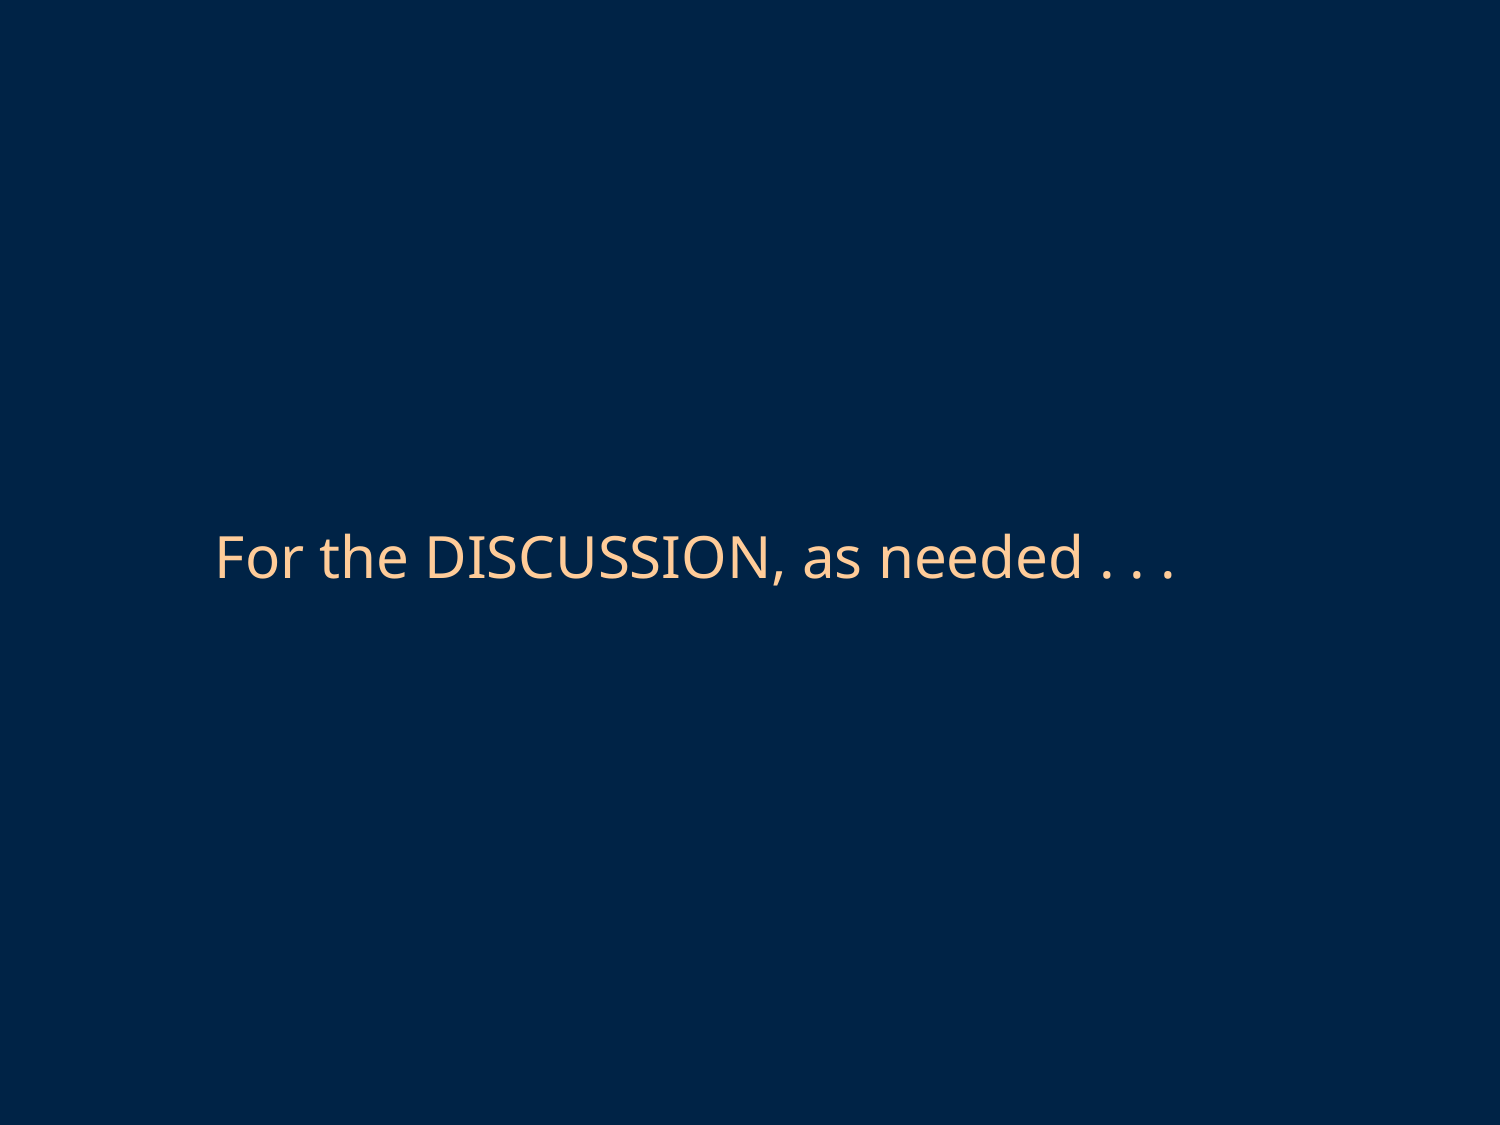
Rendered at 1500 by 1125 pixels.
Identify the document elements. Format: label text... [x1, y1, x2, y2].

text_box For the DISCUSSION, as needed . . . [199, 512, 1338, 598]
